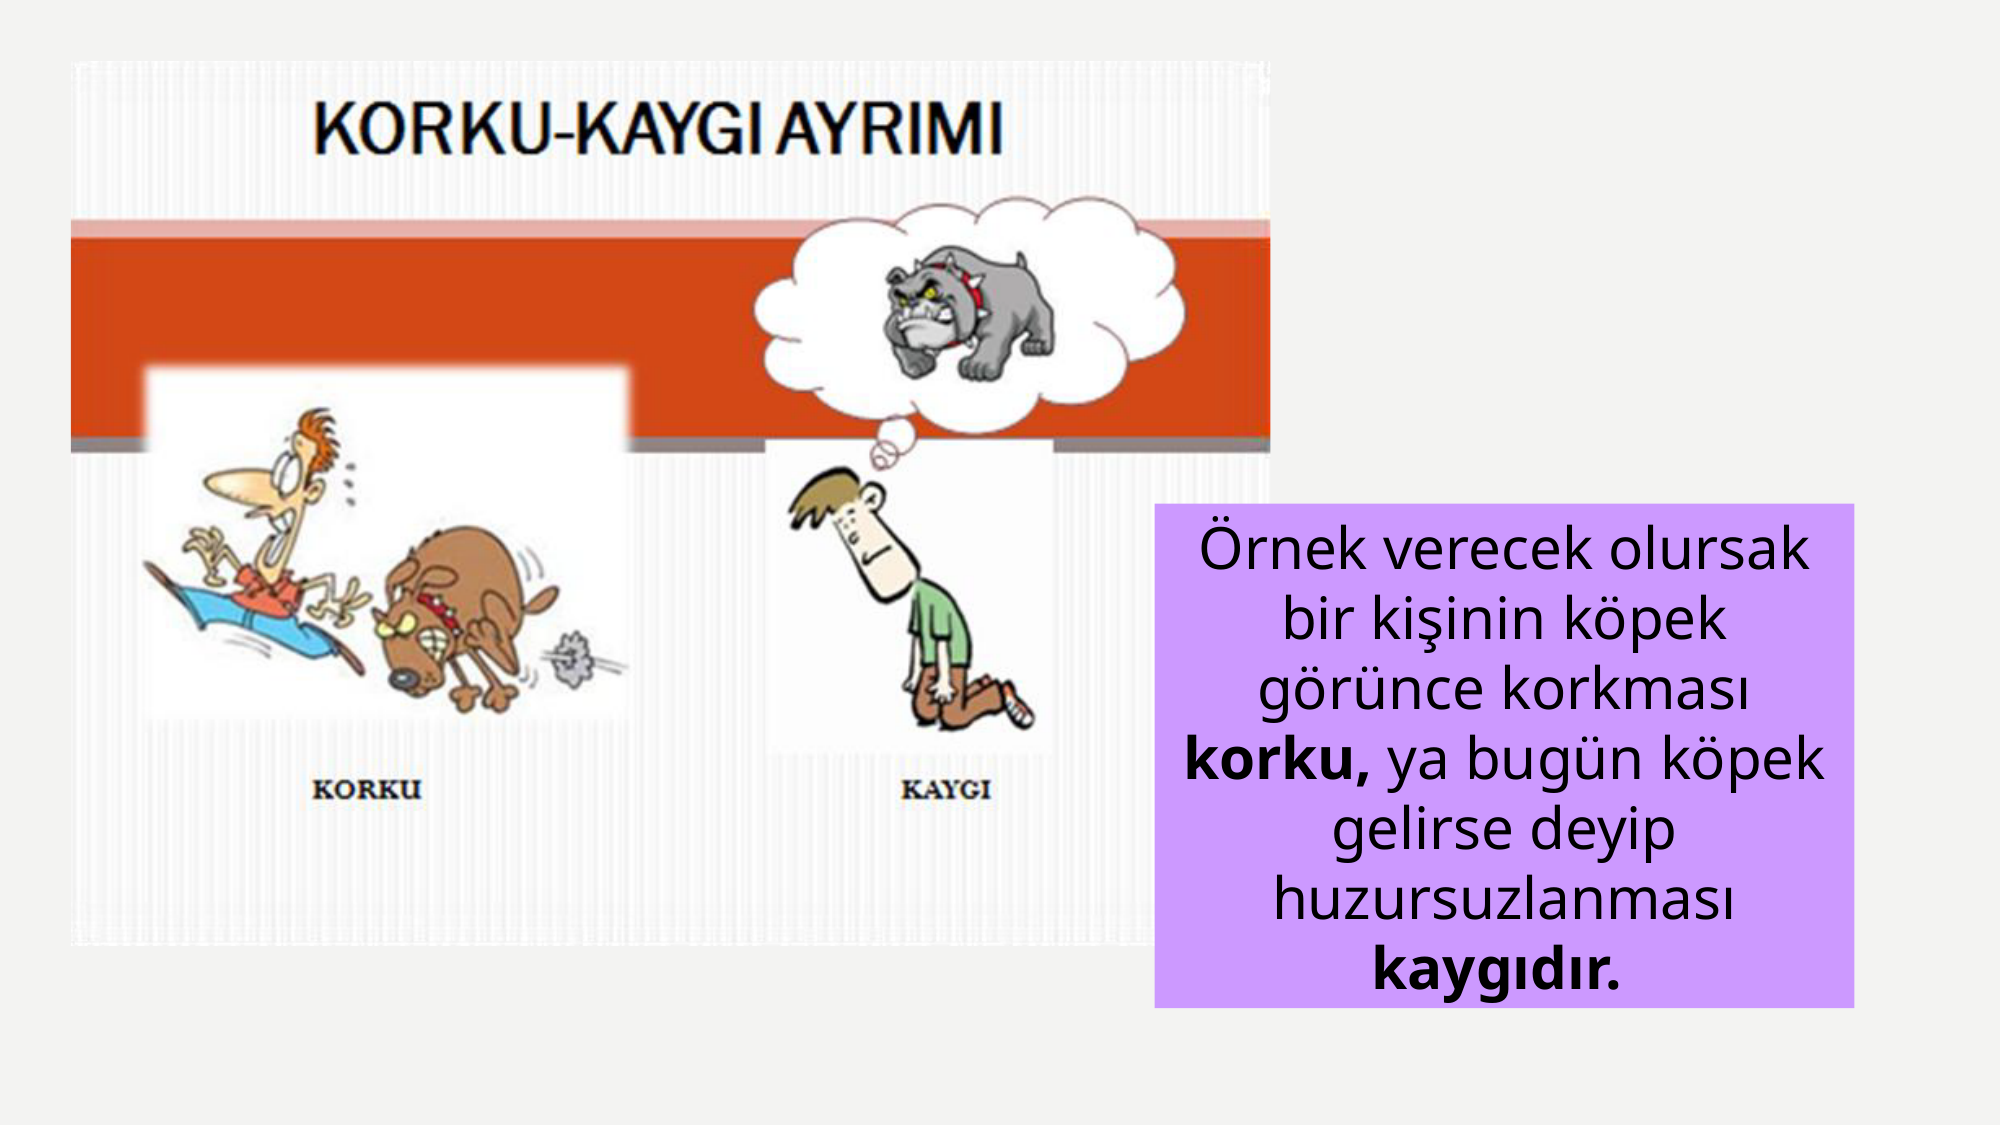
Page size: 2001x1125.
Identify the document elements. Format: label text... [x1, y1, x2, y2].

text_box Örnek verecek olursak bir kişinin köpek görünce korkması korku, ya bugün köpek gelirse deyip huzursuzlanması kaygıdır. [1154, 503, 1855, 1009]
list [70, 61, 1271, 946]
